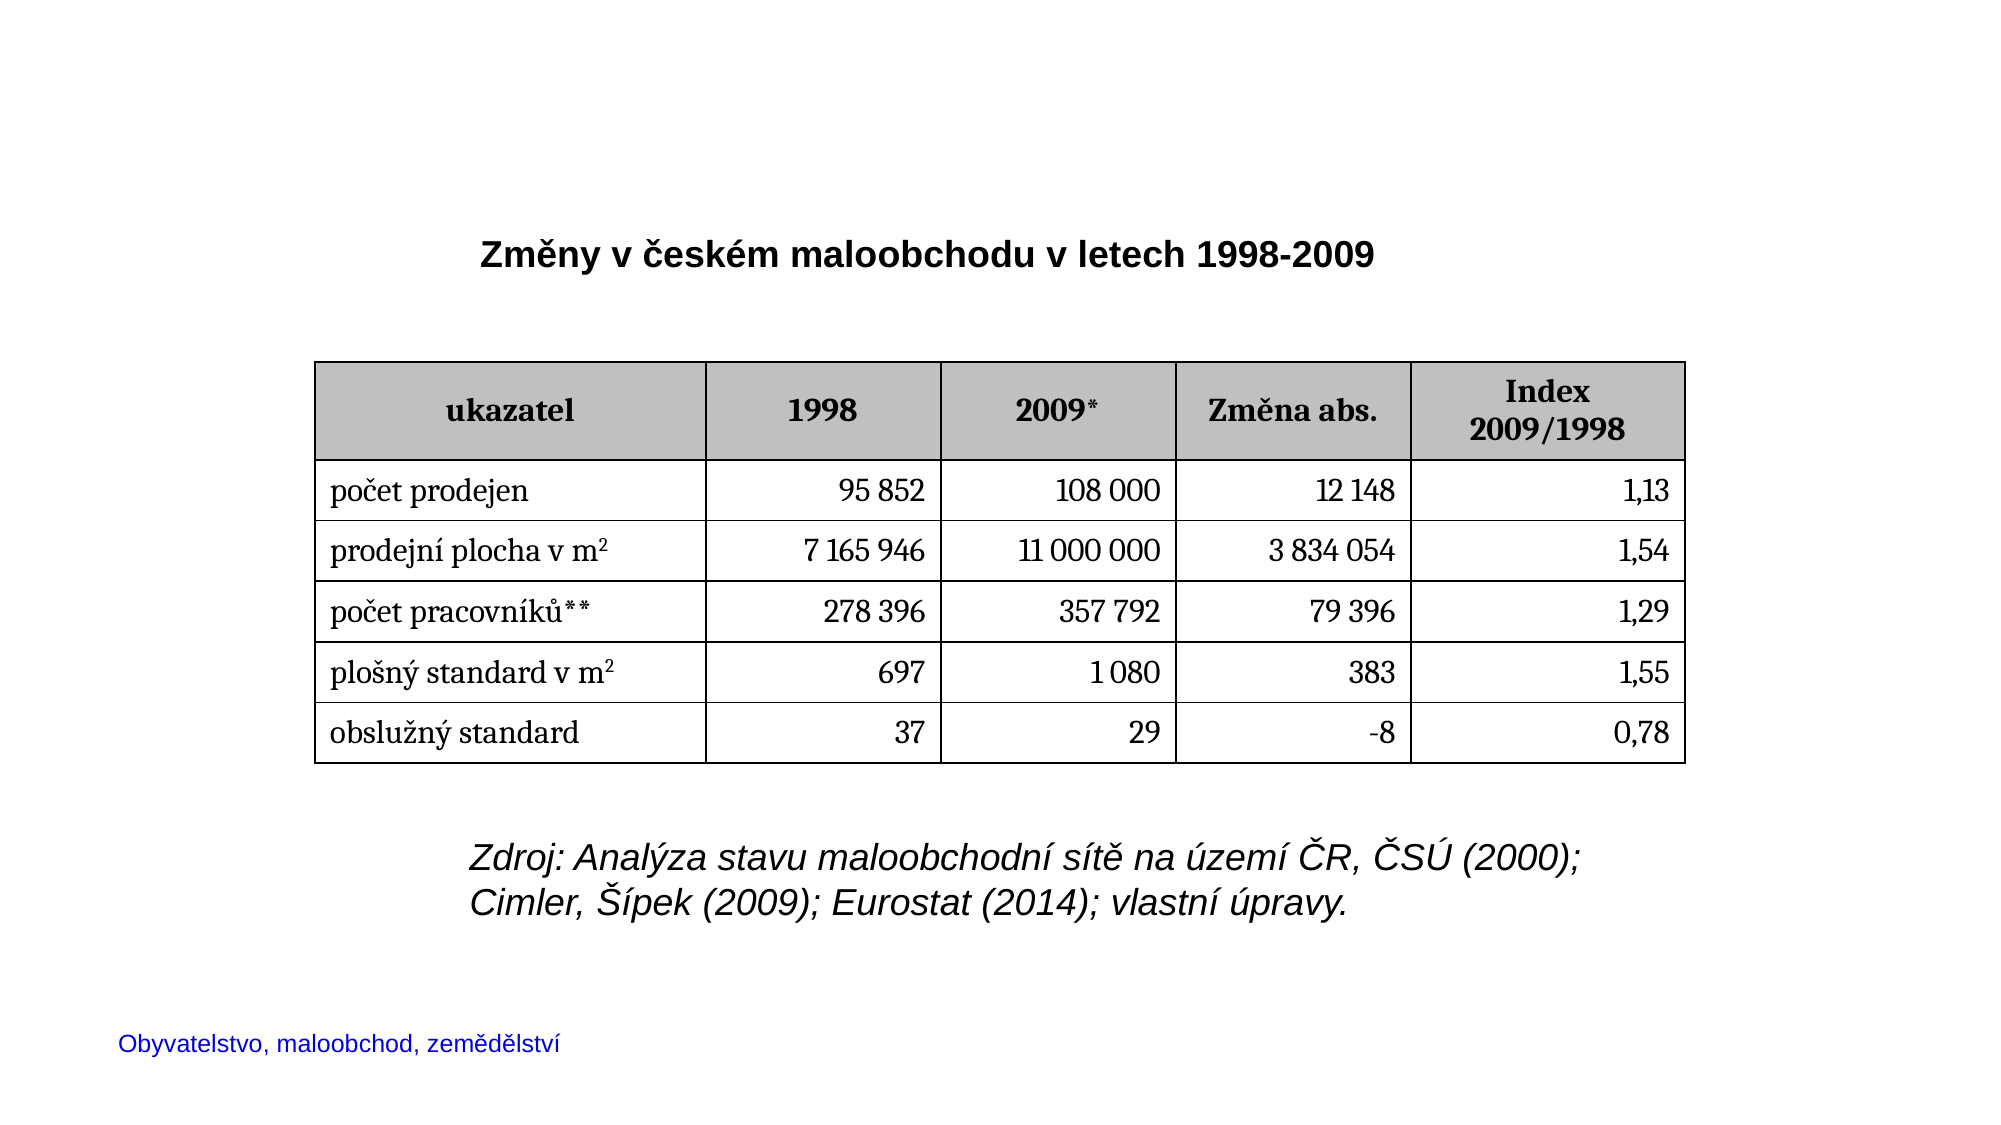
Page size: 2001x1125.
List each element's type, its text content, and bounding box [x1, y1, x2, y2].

table_cell 3 834 054 [1177, 521, 1410, 580]
table_cell 1,54 [1412, 521, 1684, 580]
table_header ukazatel [316, 363, 705, 459]
table_cell 1,55 [1412, 643, 1684, 702]
table_cell plošný standard v m2 [316, 643, 705, 702]
table_cell 12 148 [1177, 461, 1410, 520]
table_cell 79 396 [1177, 582, 1410, 641]
table_cell počet pracovníků** [316, 582, 705, 641]
table_cell 7 165 946 [707, 521, 940, 580]
table_cell počet prodejen [316, 461, 705, 520]
table_cell 29 [942, 703, 1175, 762]
table_cell 11 000 000 [942, 521, 1175, 580]
table_header Index 2009/1998 [1412, 363, 1684, 459]
table_cell 0,78 [1412, 703, 1684, 762]
table_header 1998 [707, 363, 940, 459]
table_cell 37 [707, 703, 940, 762]
table_cell 1,13 [1412, 461, 1684, 520]
table_cell 278 396 [707, 582, 940, 641]
table_cell 383 [1177, 643, 1410, 702]
table_cell 697 [707, 643, 940, 702]
table_header 2009* [942, 363, 1175, 459]
text_box Změny v českém maloobchodu v letech 1998-2009 [465, 223, 1391, 283]
table_cell prodejní plocha v m2 [316, 521, 705, 580]
table_cell 108 000 [942, 461, 1175, 520]
table_cell obslužný standard [316, 703, 705, 762]
table_cell 1,29 [1412, 582, 1684, 641]
text_box Zdroj: Analýza stavu maloobchodní sítě na území ČR, ČSÚ (2000); Cimler, Šípek (2009); Eurostat (2014); vlastní úpravy. [454, 825, 1608, 931]
table_cell 95 852 [707, 461, 940, 520]
table_cell 357 792 [942, 582, 1175, 641]
table_header Změna abs. [1177, 363, 1410, 459]
footer Obyvatelstvo, maloobchod, zemědělství [118, 1021, 1418, 1063]
table_cell 1 080 [942, 643, 1175, 702]
table_cell -8 [1177, 703, 1410, 762]
